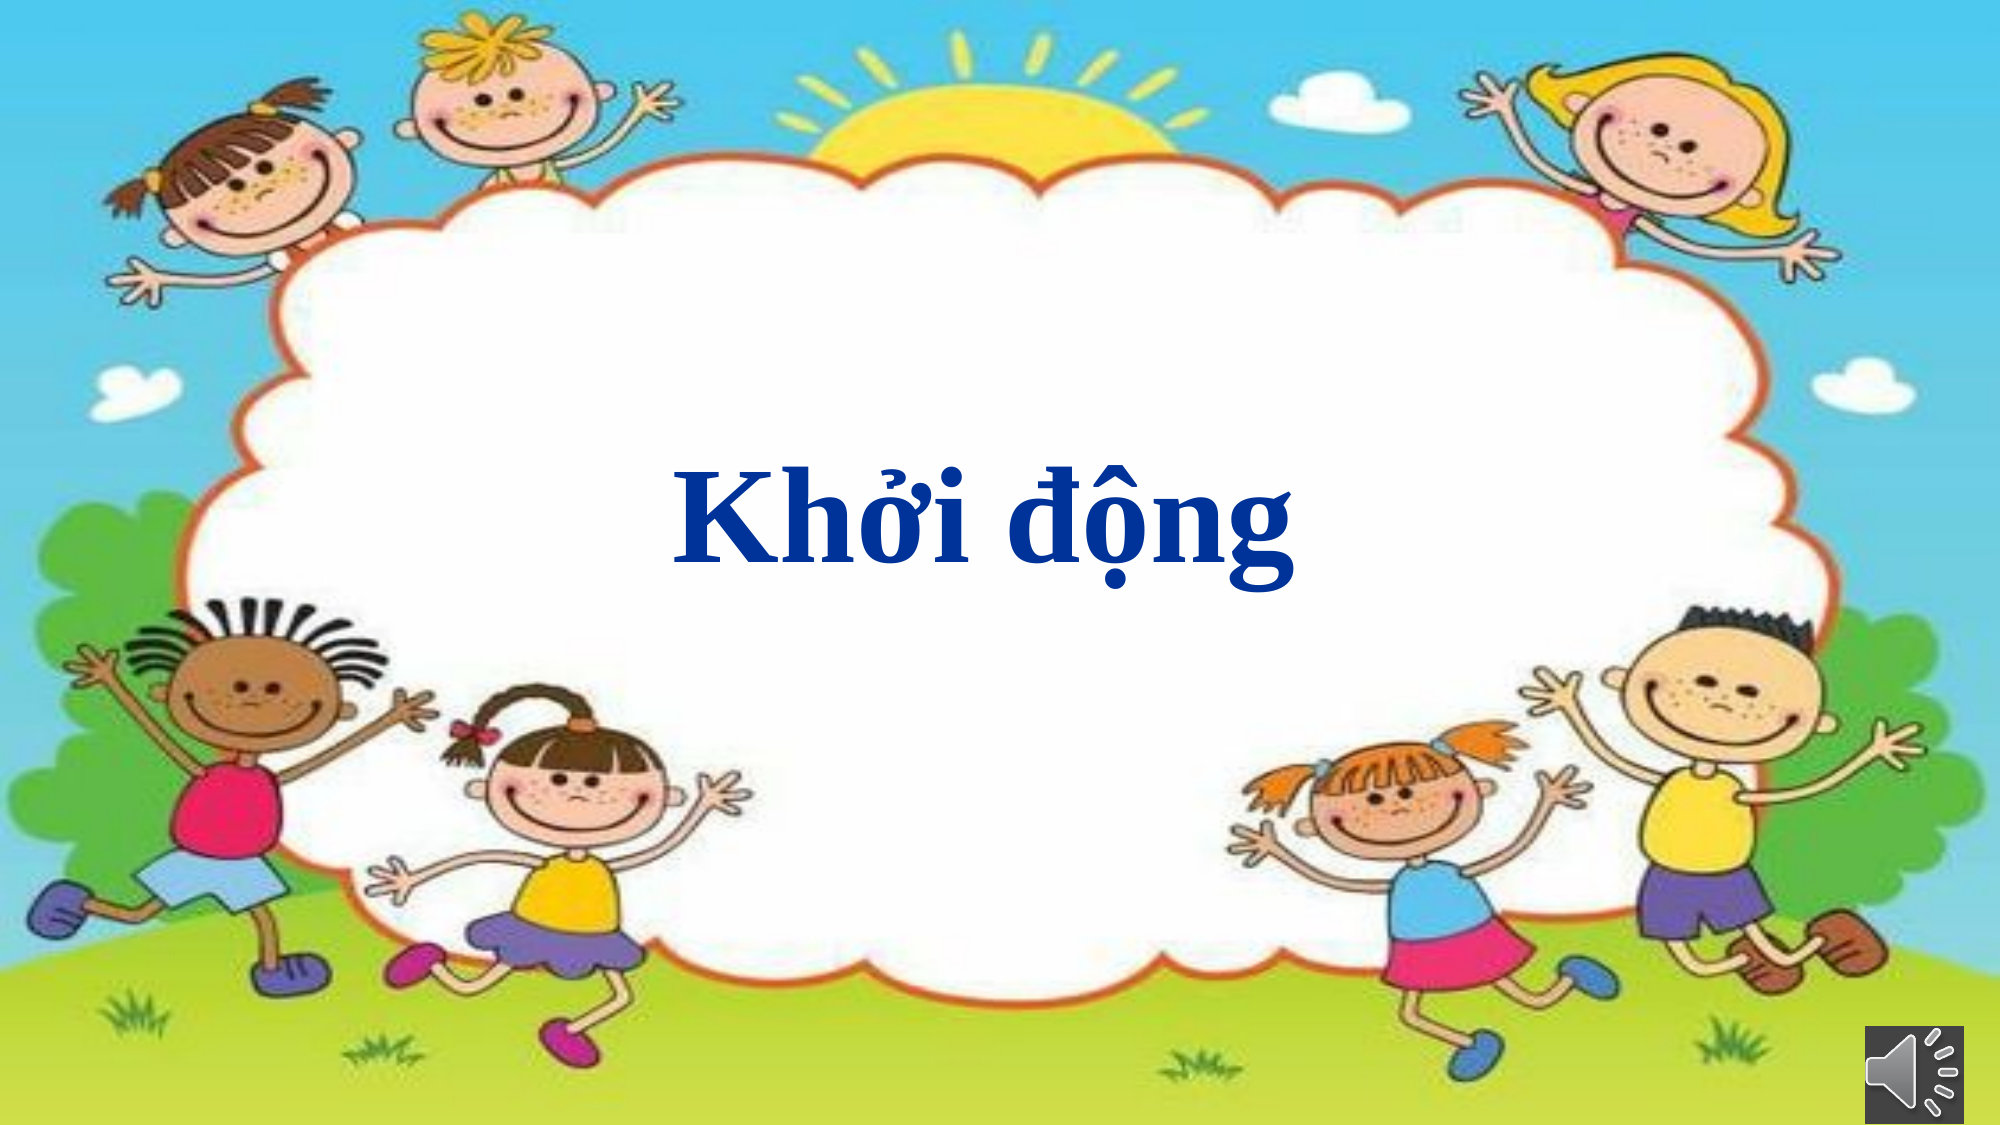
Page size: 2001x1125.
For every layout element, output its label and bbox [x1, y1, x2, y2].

picture [1864, 1024, 1965, 1125]
list [0, 0, 2000, 1125]
